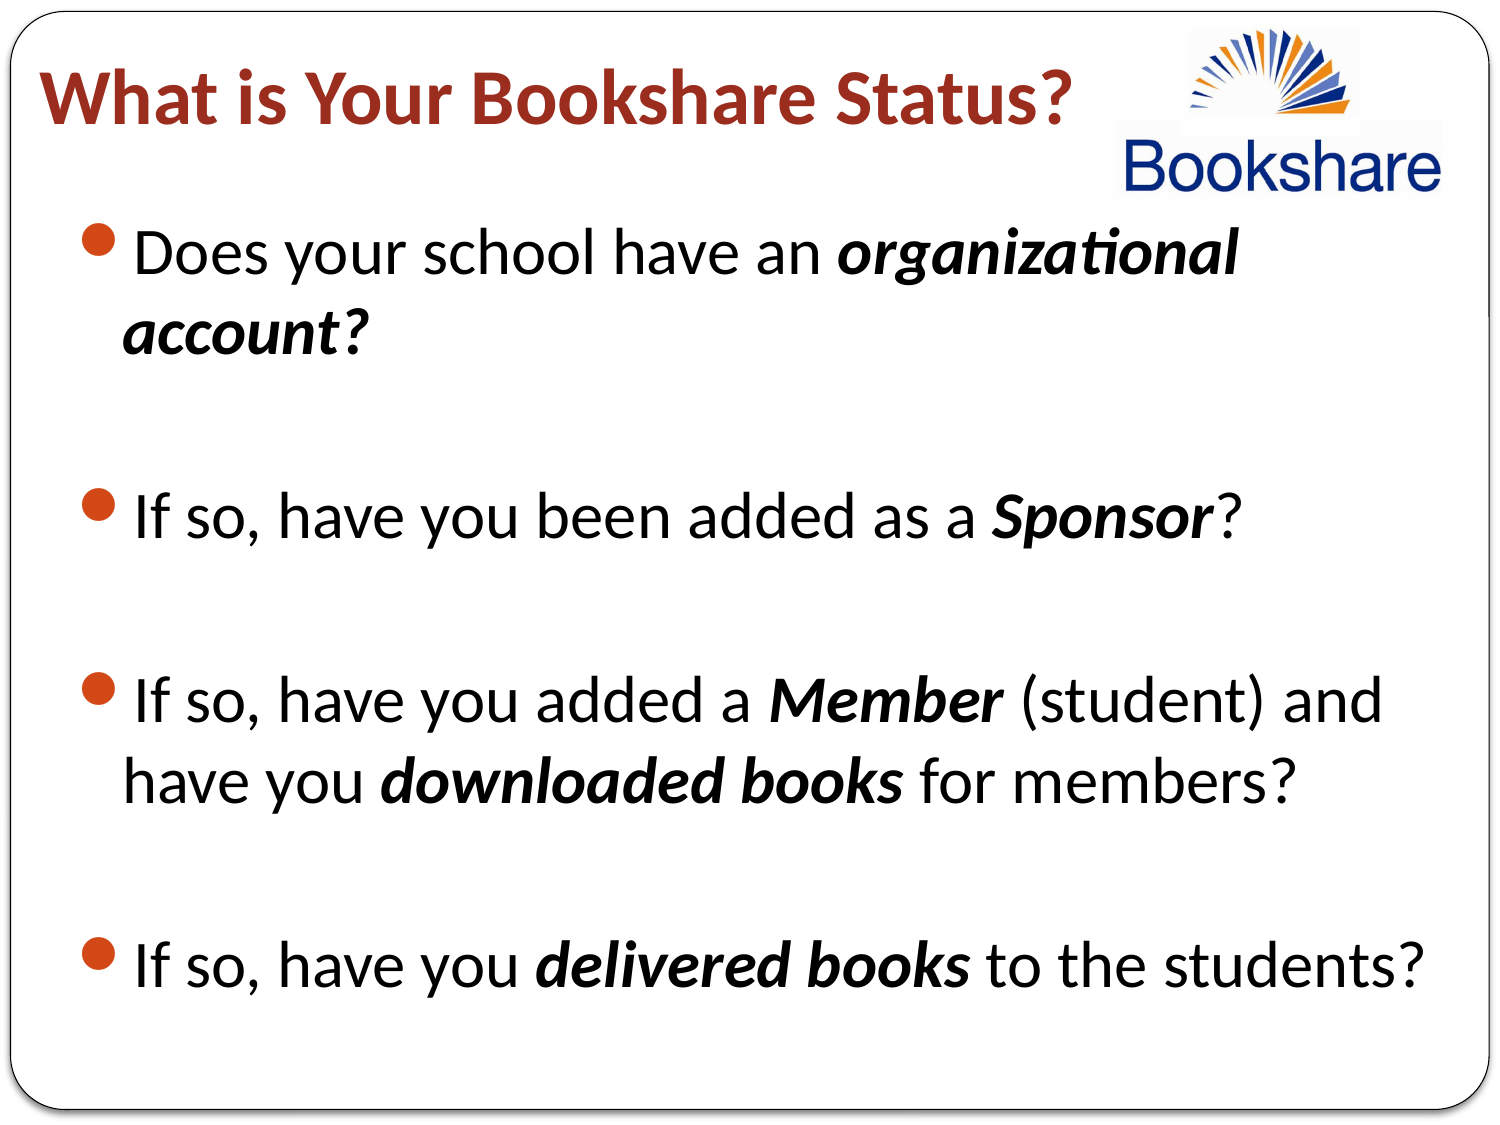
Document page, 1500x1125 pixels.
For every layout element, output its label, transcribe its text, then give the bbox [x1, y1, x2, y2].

list Does your school have an organizational account? If so, have you been added as a Sponsor? If so, have you added a Member (student) and have you downloaded books for members? If so, have you delivered books to the students? [62, 200, 1450, 1088]
title What is Your Bookshare Status? [0, 37, 1106, 155]
picture [1112, 24, 1455, 215]
